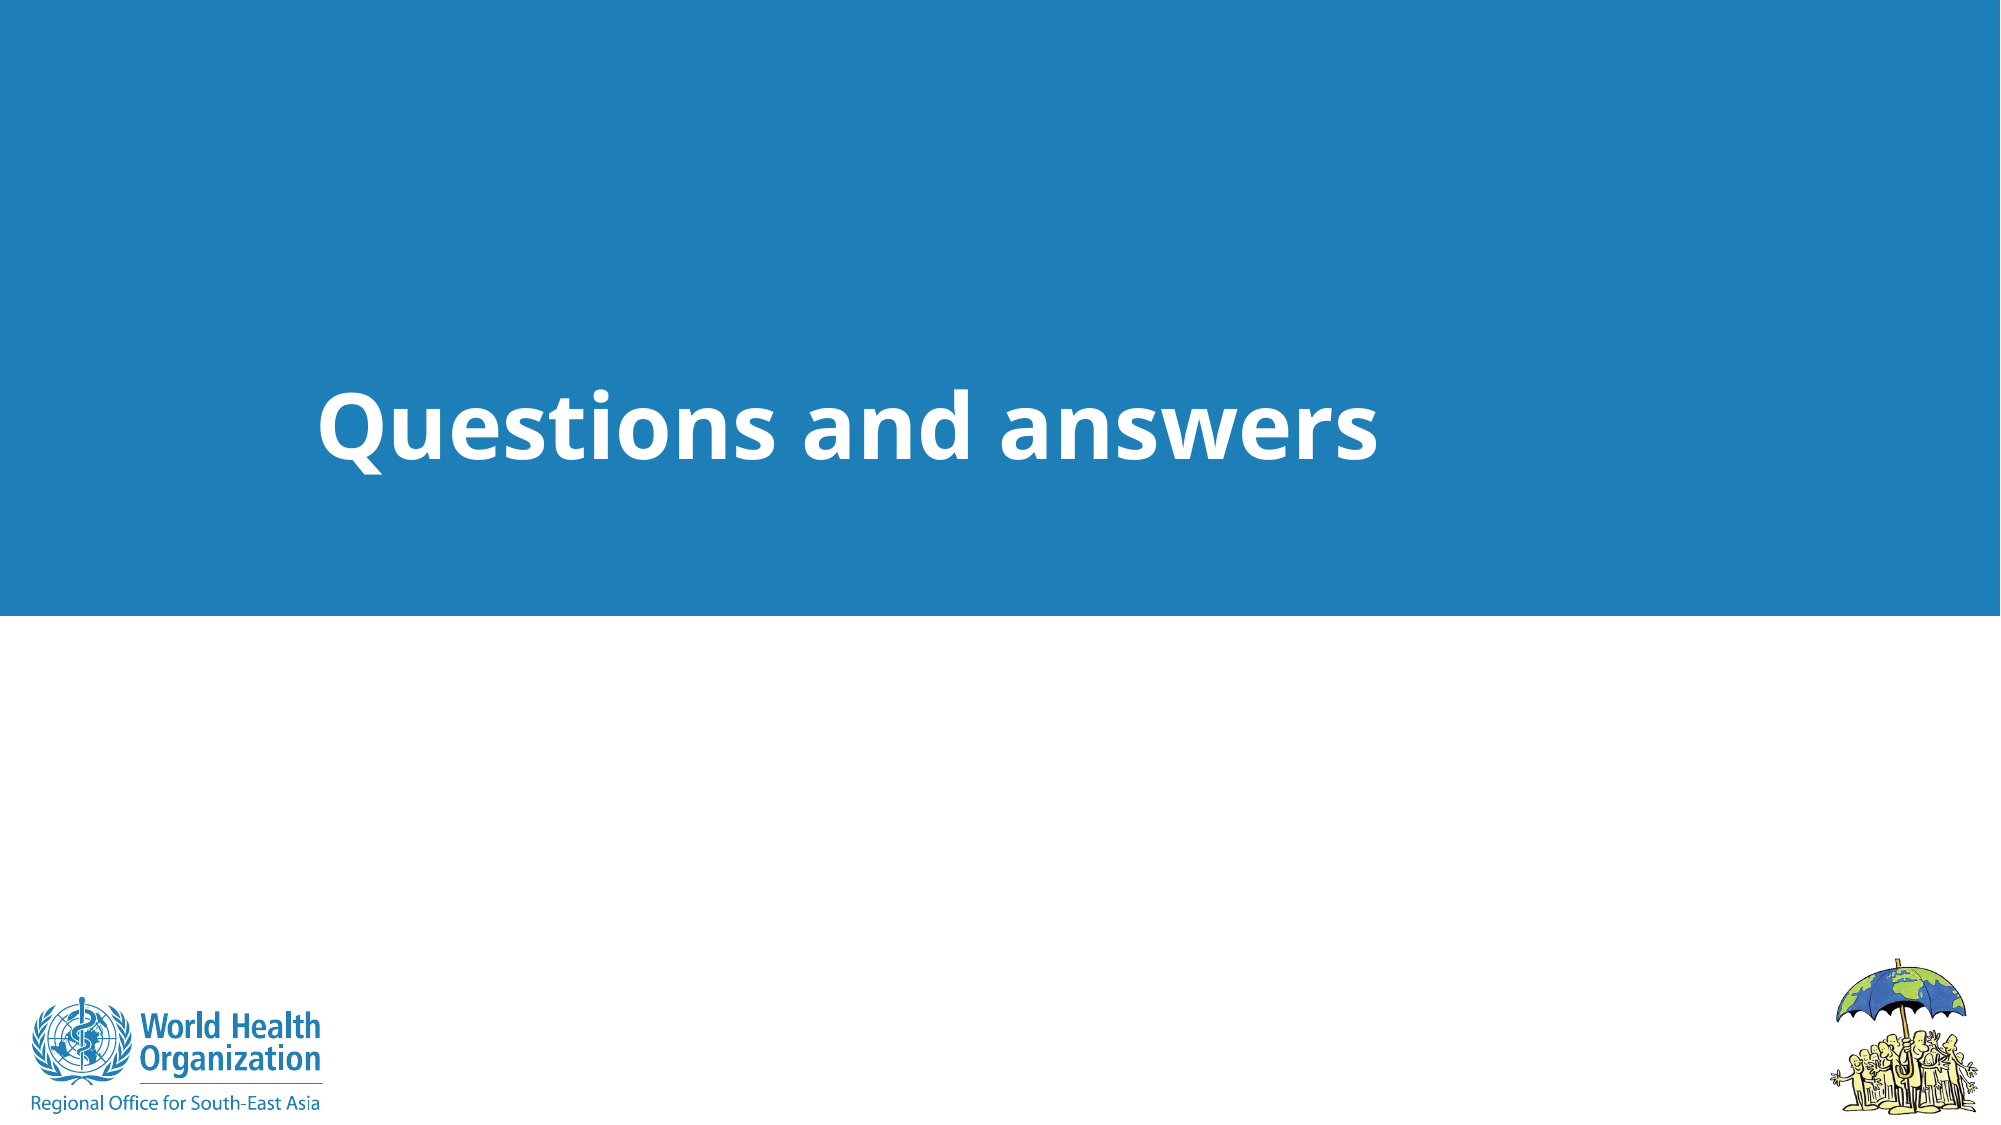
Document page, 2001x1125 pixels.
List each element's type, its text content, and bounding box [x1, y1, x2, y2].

title Questions and answers [300, 302, 2000, 544]
picture [1829, 955, 1979, 1117]
